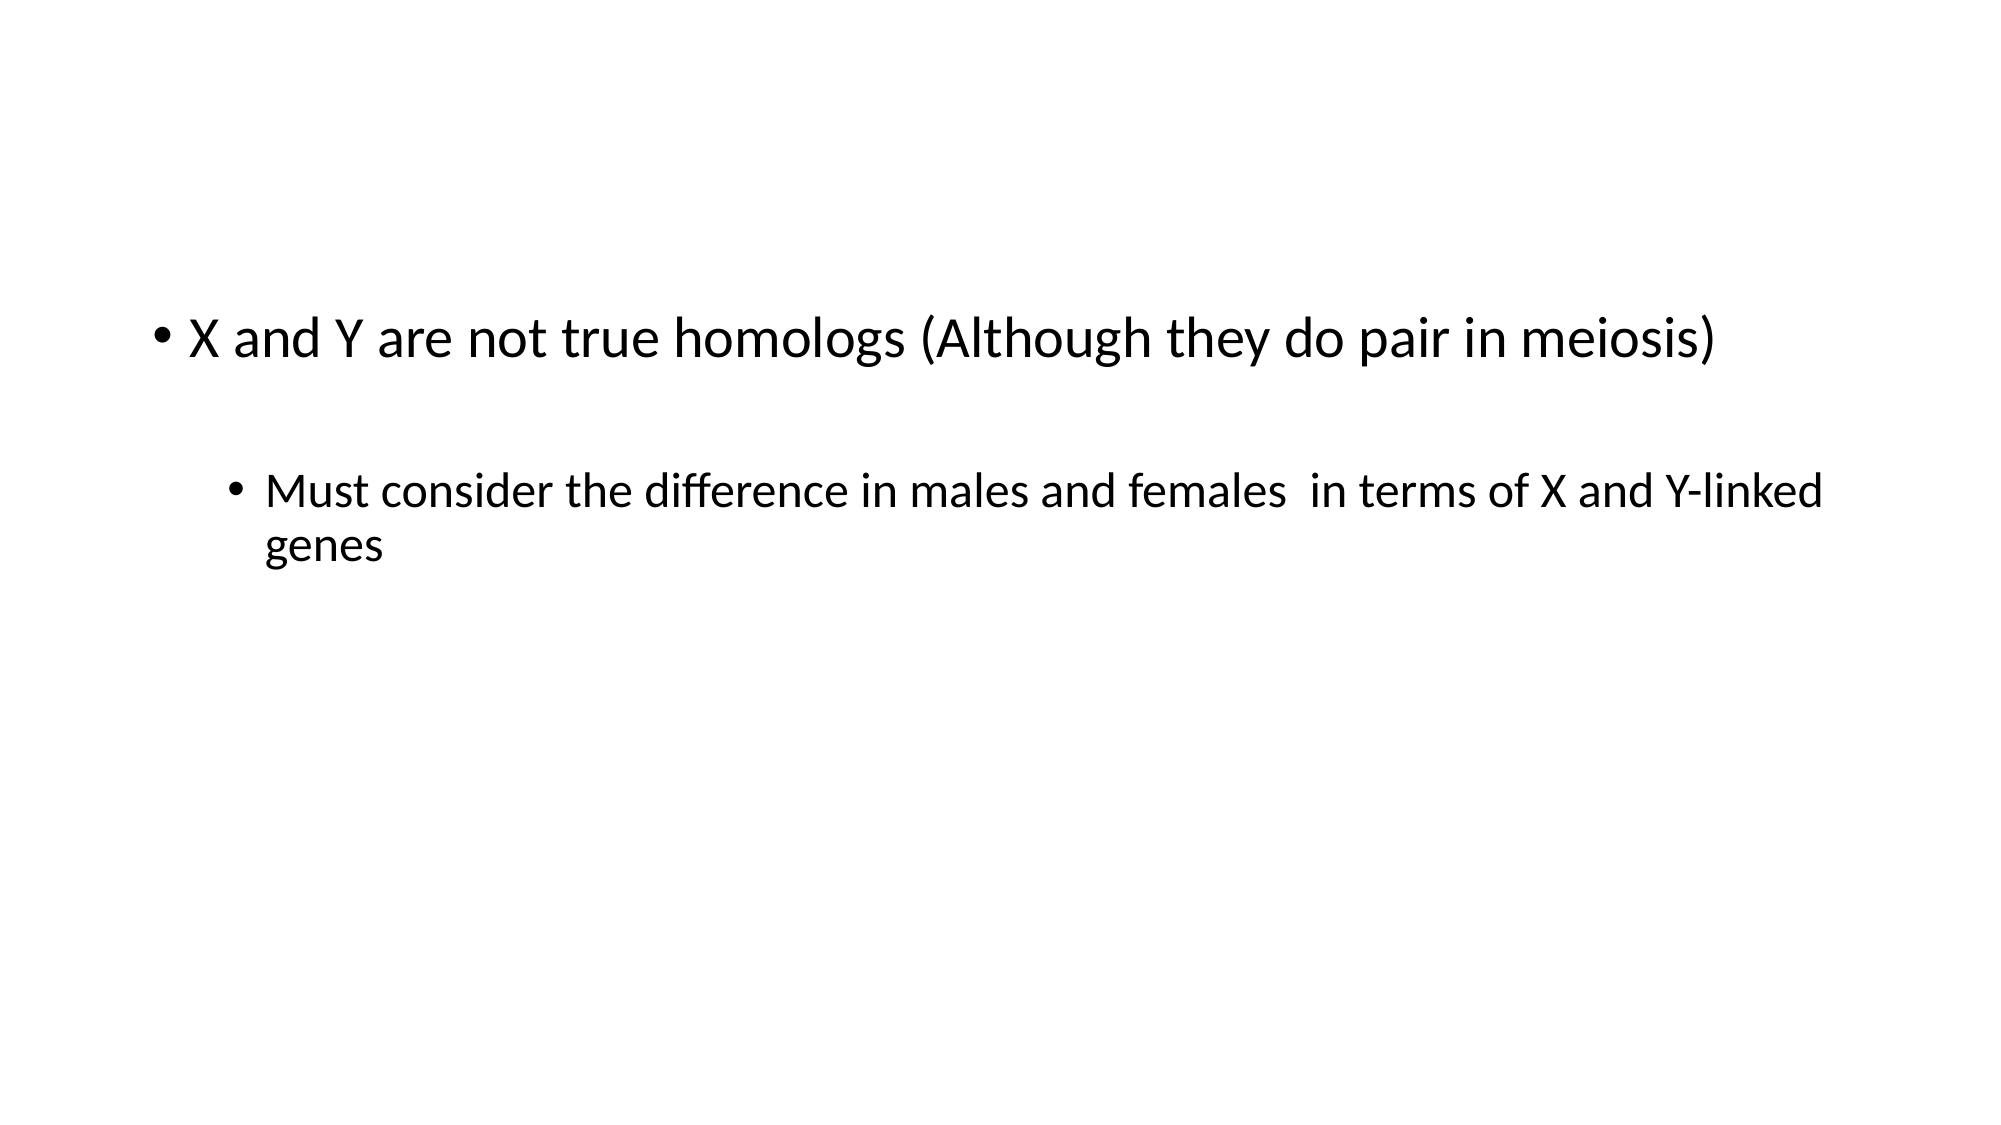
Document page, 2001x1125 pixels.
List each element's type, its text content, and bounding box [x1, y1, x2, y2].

list X and Y are not true homologs (Although they do pair in meiosis) Must consider the difference in males and females in terms of X and Y-linked genes [137, 299, 1863, 1014]
